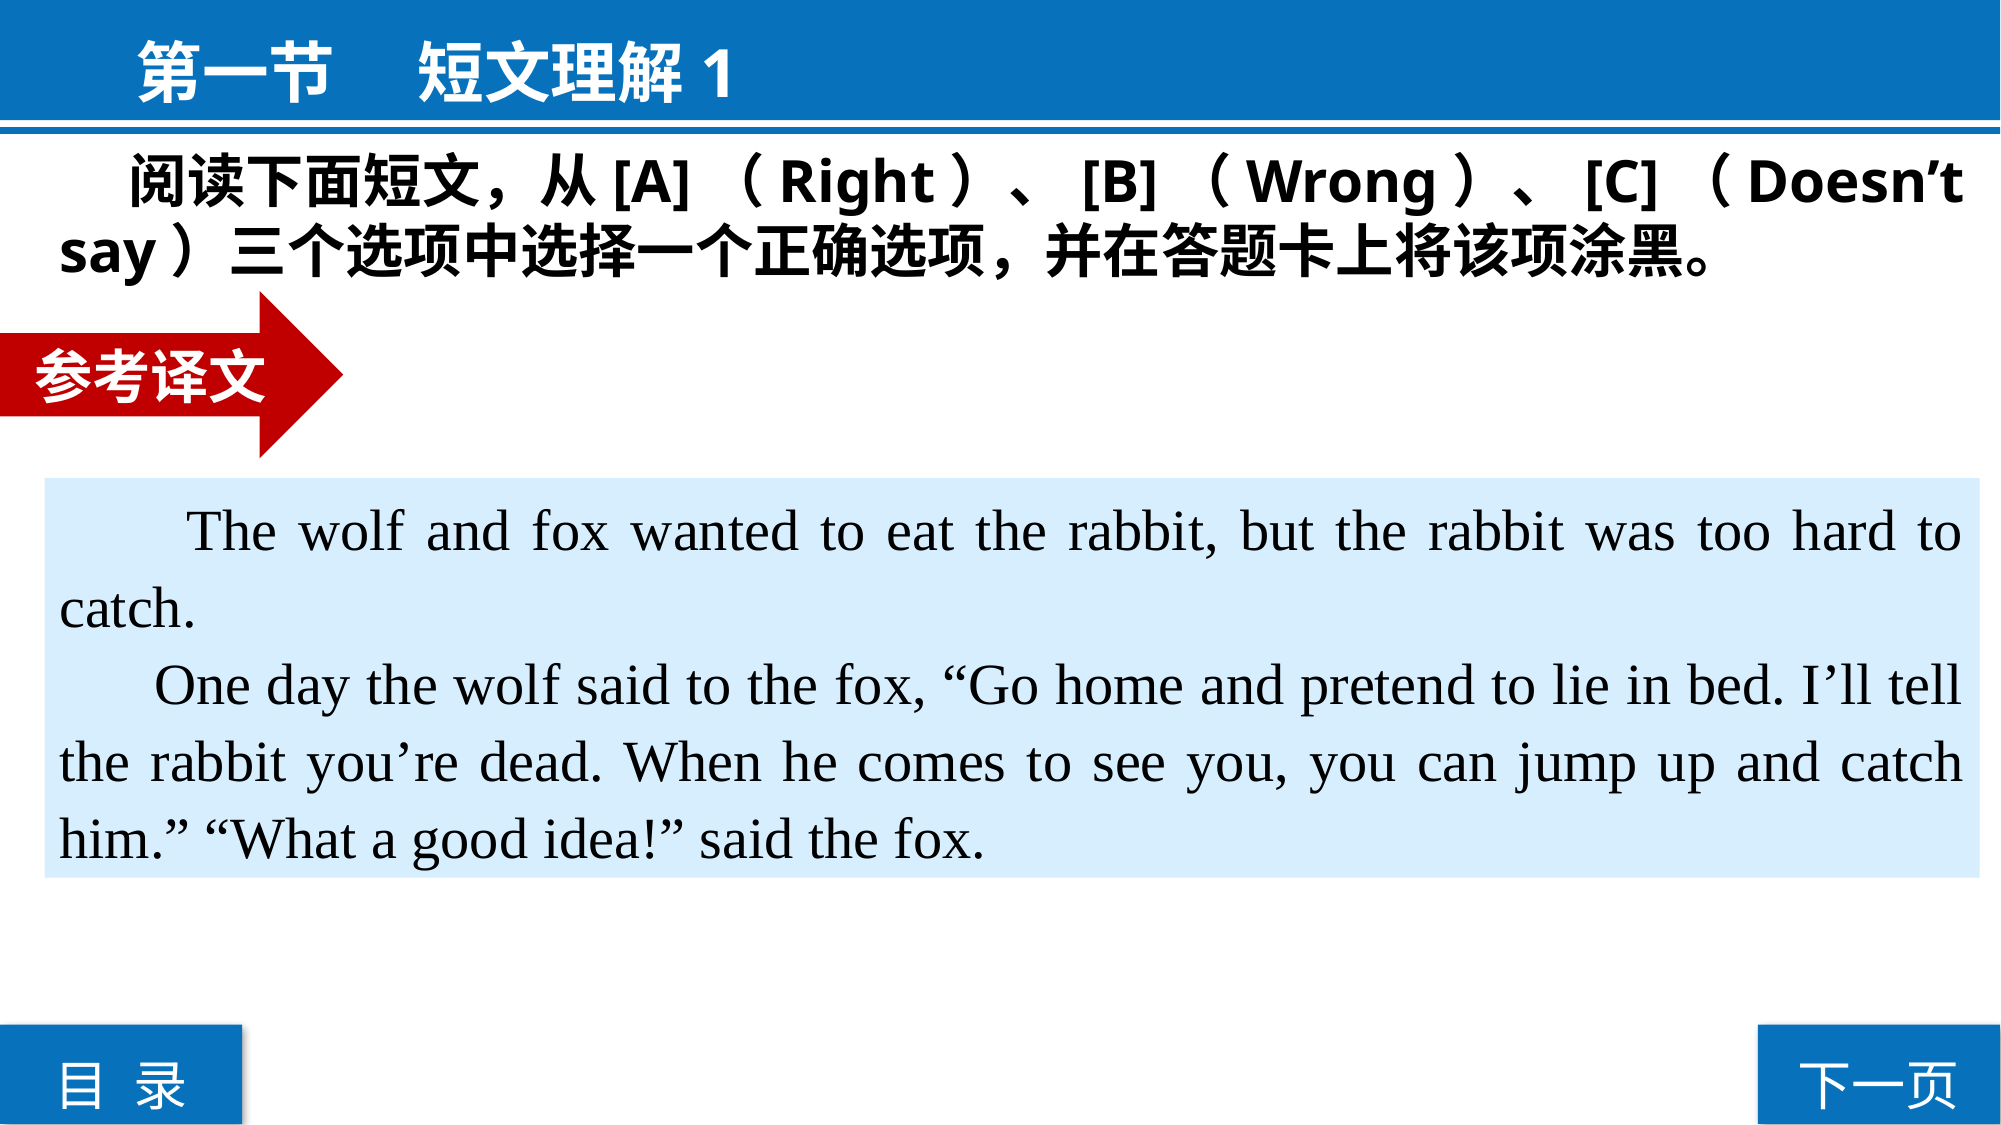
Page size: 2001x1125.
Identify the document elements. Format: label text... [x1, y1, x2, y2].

text_box 阅读下面短文，从[A]（Right）、[B]（Wrong）、[C]（Doesn’t say）三个选项中选择一个正确选项，并在答题卡上将该项涂黑。 [44, 137, 1980, 292]
text_box The wolf and fox wanted to eat the rabbit, but the rabbit was too hard to catch. One day the wolf said to the fox, “Go home and pretend to lie in bed. I’ll tell the rabbit you’re dead. When he comes to see you, you can jump up and catch him.” “What a good idea!” said the fox. [44, 478, 1980, 878]
text_box 第一节 短文理解1 [120, 0, 1489, 119]
text_box 参考译文 [0, 291, 344, 459]
